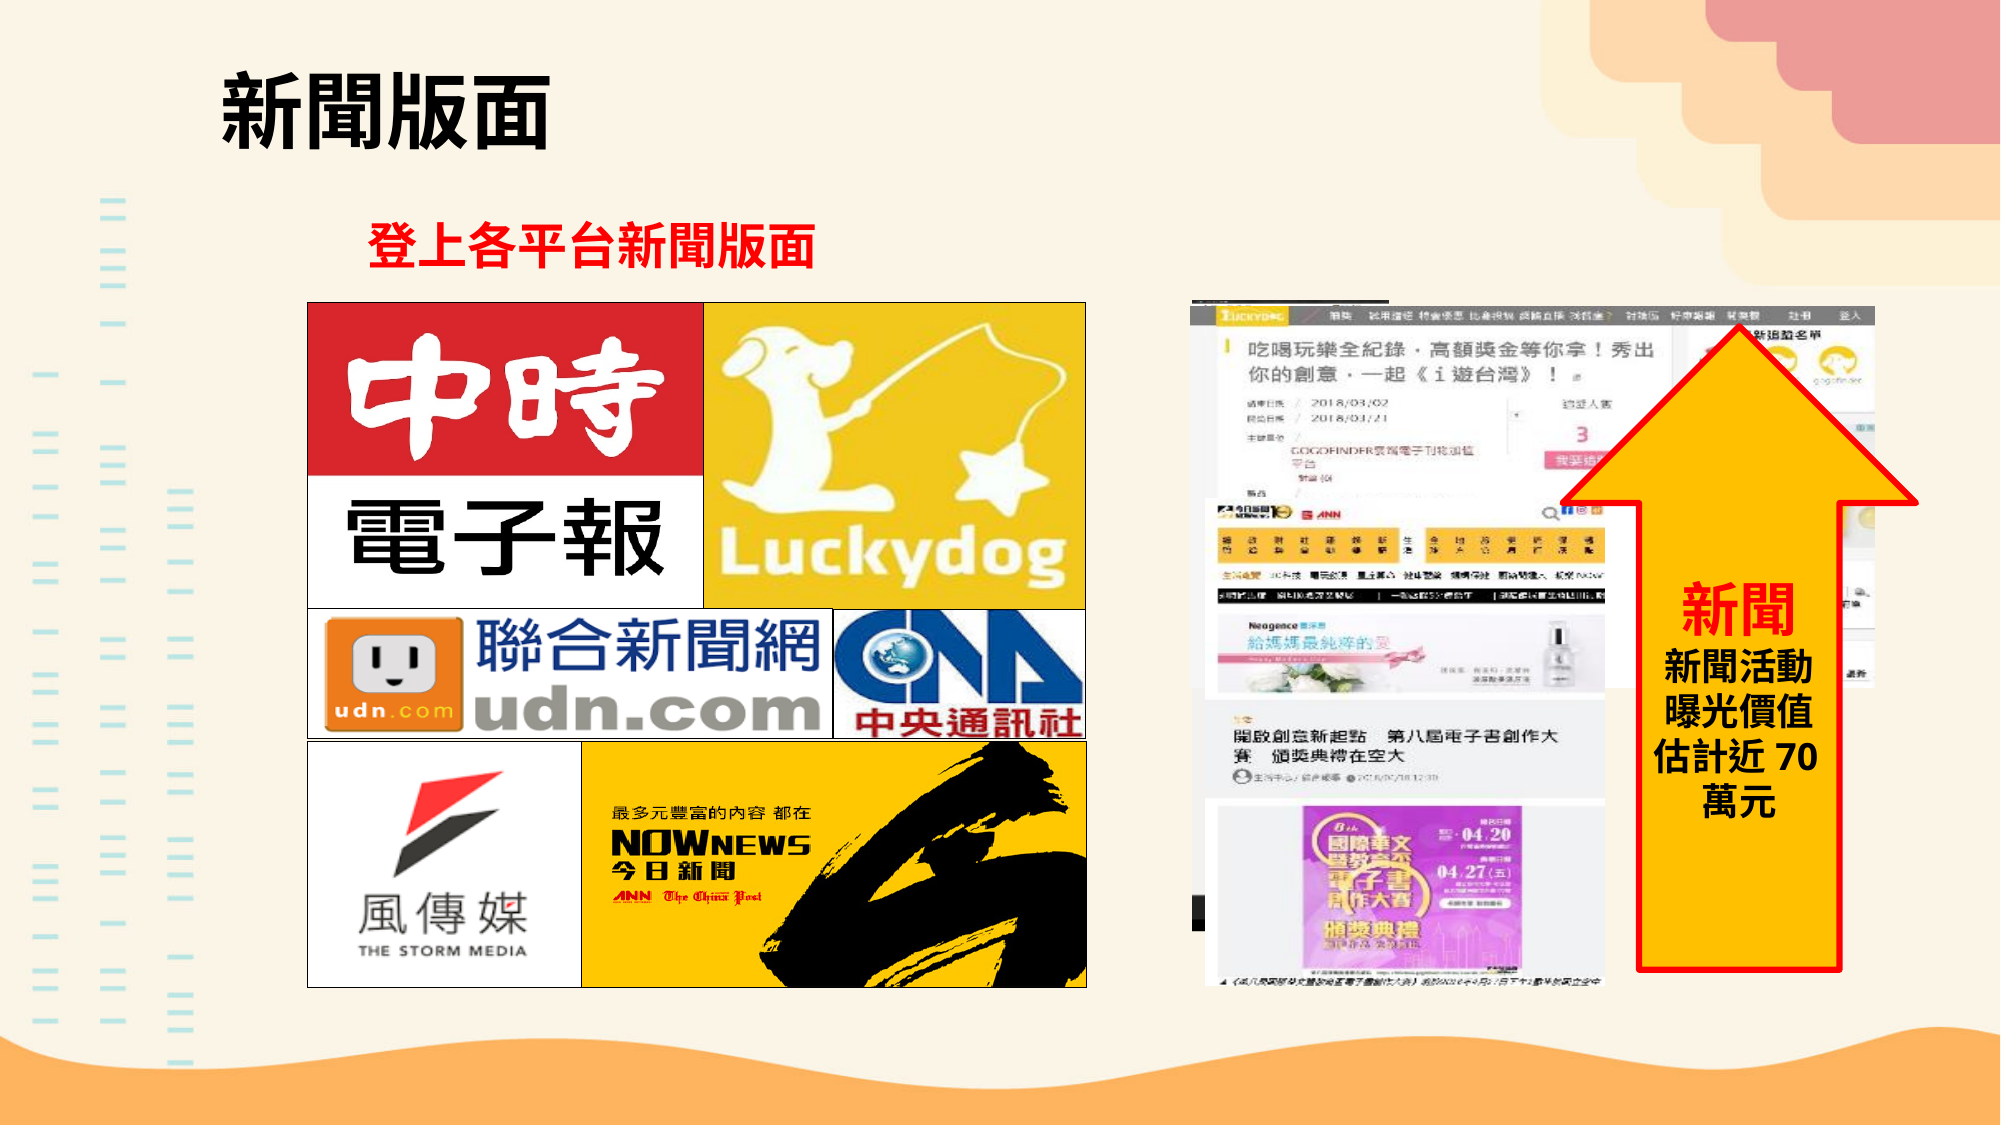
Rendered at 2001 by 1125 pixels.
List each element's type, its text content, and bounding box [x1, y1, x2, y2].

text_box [307, 302, 1087, 988]
title 新聞版面 [205, 62, 1875, 308]
picture [0, 0, 2001, 1125]
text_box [1190, 300, 1917, 987]
